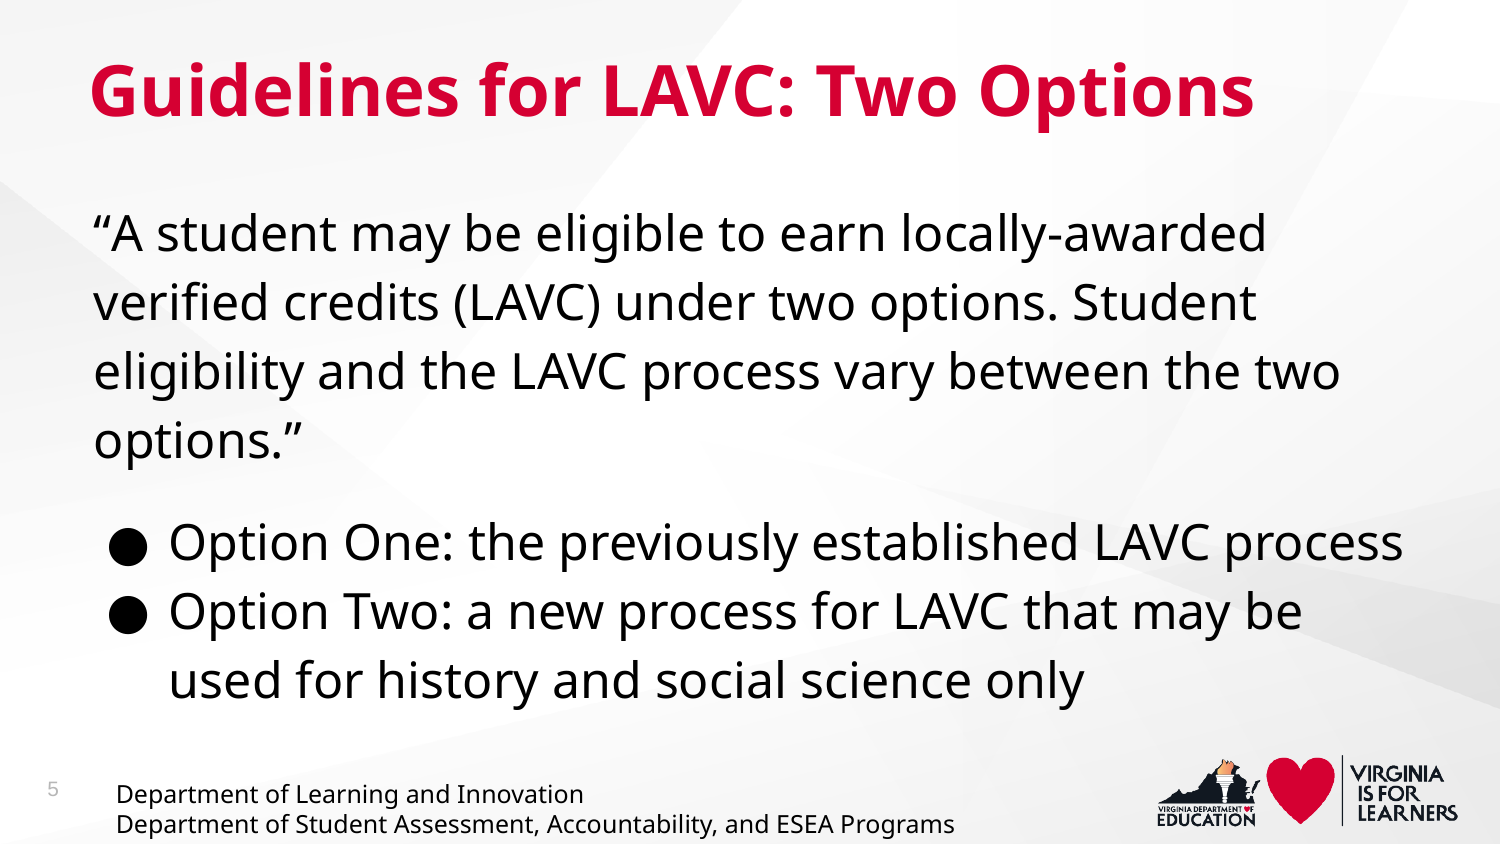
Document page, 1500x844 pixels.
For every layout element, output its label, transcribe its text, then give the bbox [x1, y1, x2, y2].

slide_number 5 [32, 755, 123, 821]
picture [0, 0, 1500, 844]
title Guidelines for LAVC: Two Options [73, 30, 1472, 125]
list “A student may be eligible to earn locally-awarded verified credits (LAVC) under two options. Student eligibility and the LAVC process vary between the two options.” Option One: the previously established LAVC process Option Two: a new process for LAVC that may be used for history and social science only [78, 177, 1422, 738]
